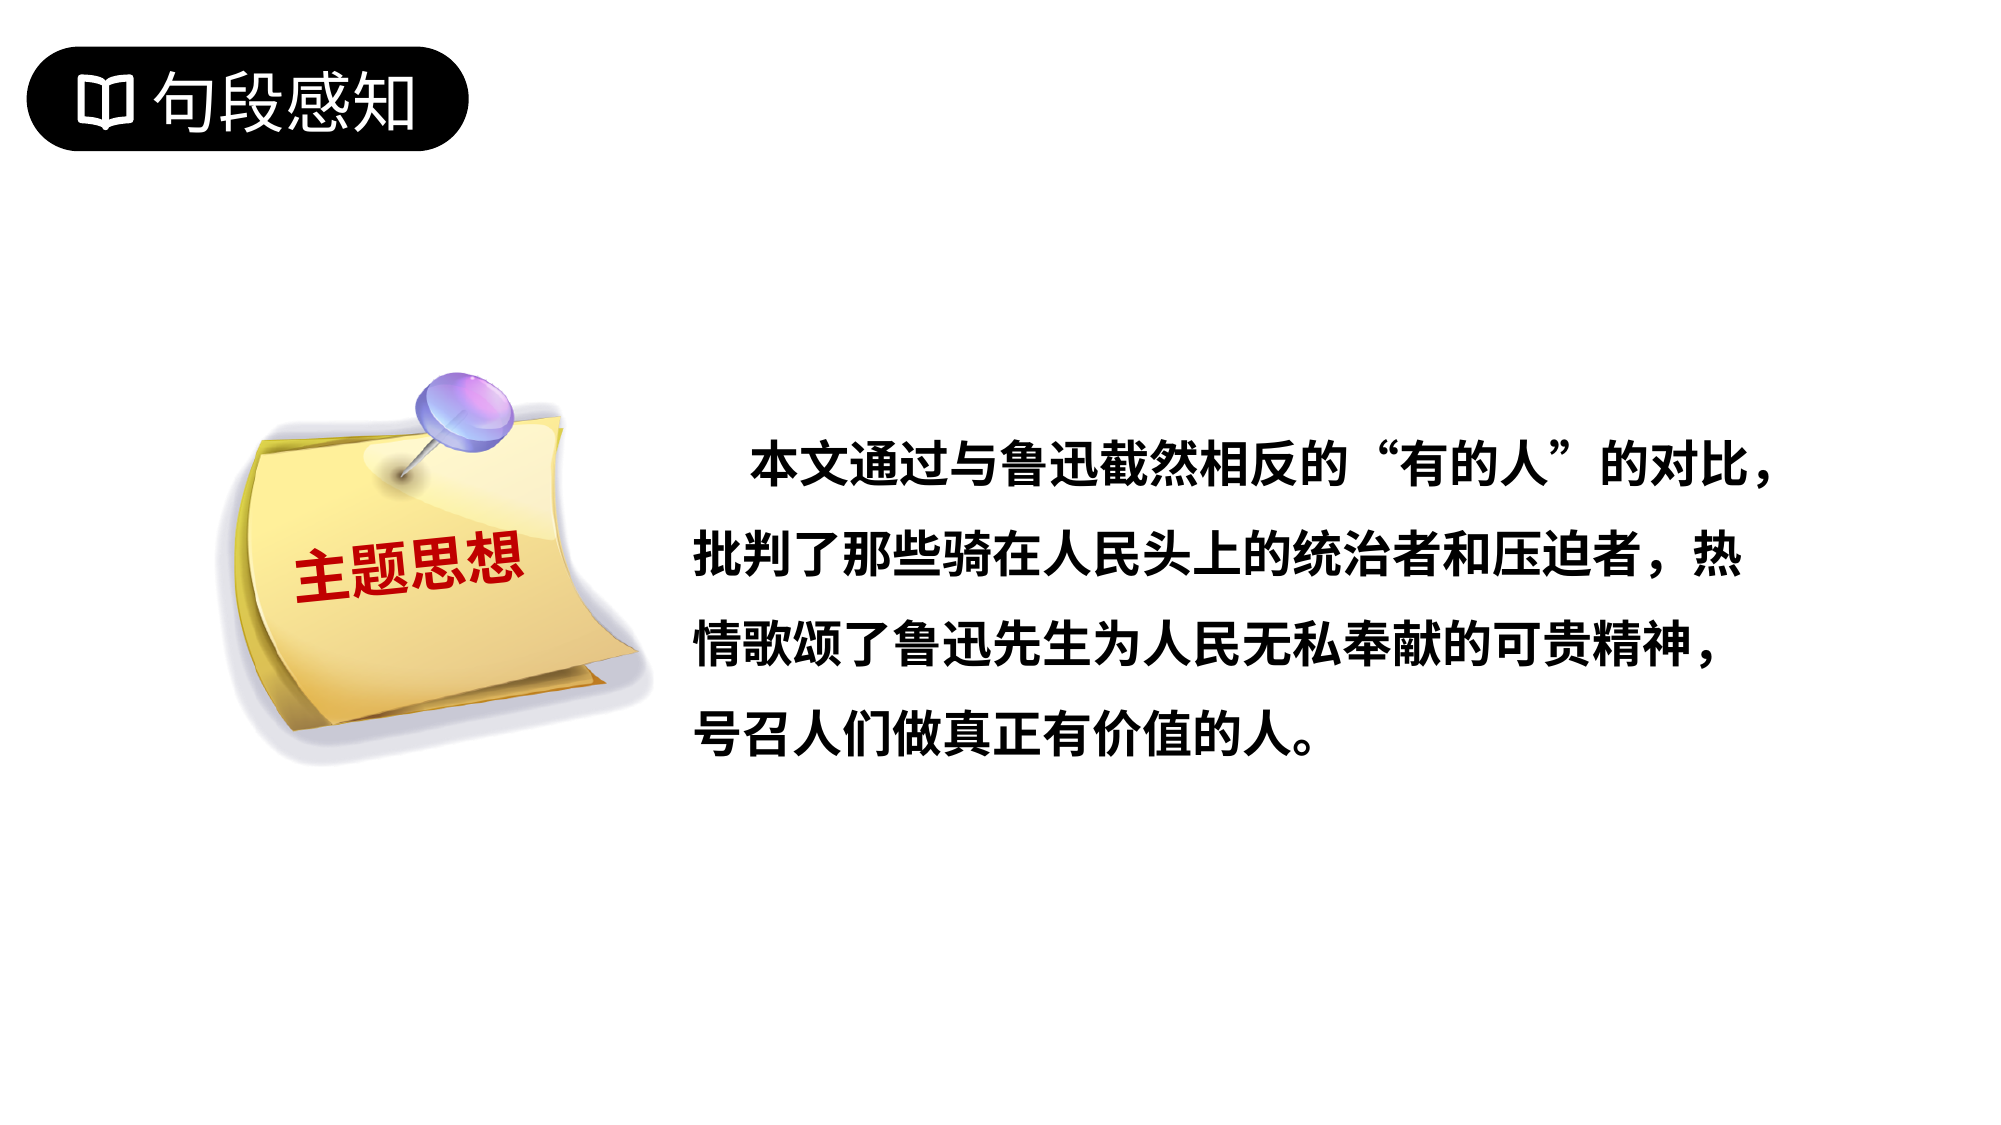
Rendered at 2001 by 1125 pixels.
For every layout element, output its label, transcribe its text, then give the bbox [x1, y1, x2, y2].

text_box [214, 372, 654, 767]
text_box 本文通过与鲁迅截然相反的“有的人”的对比，批判了那些骑在人民头上的统治者和压迫者，热情歌颂了鲁迅先生为人民无私奉献的可贵精神，号召人们做真正有价值的人。 [677, 395, 1782, 771]
text_box 句段感知 [137, 53, 444, 149]
